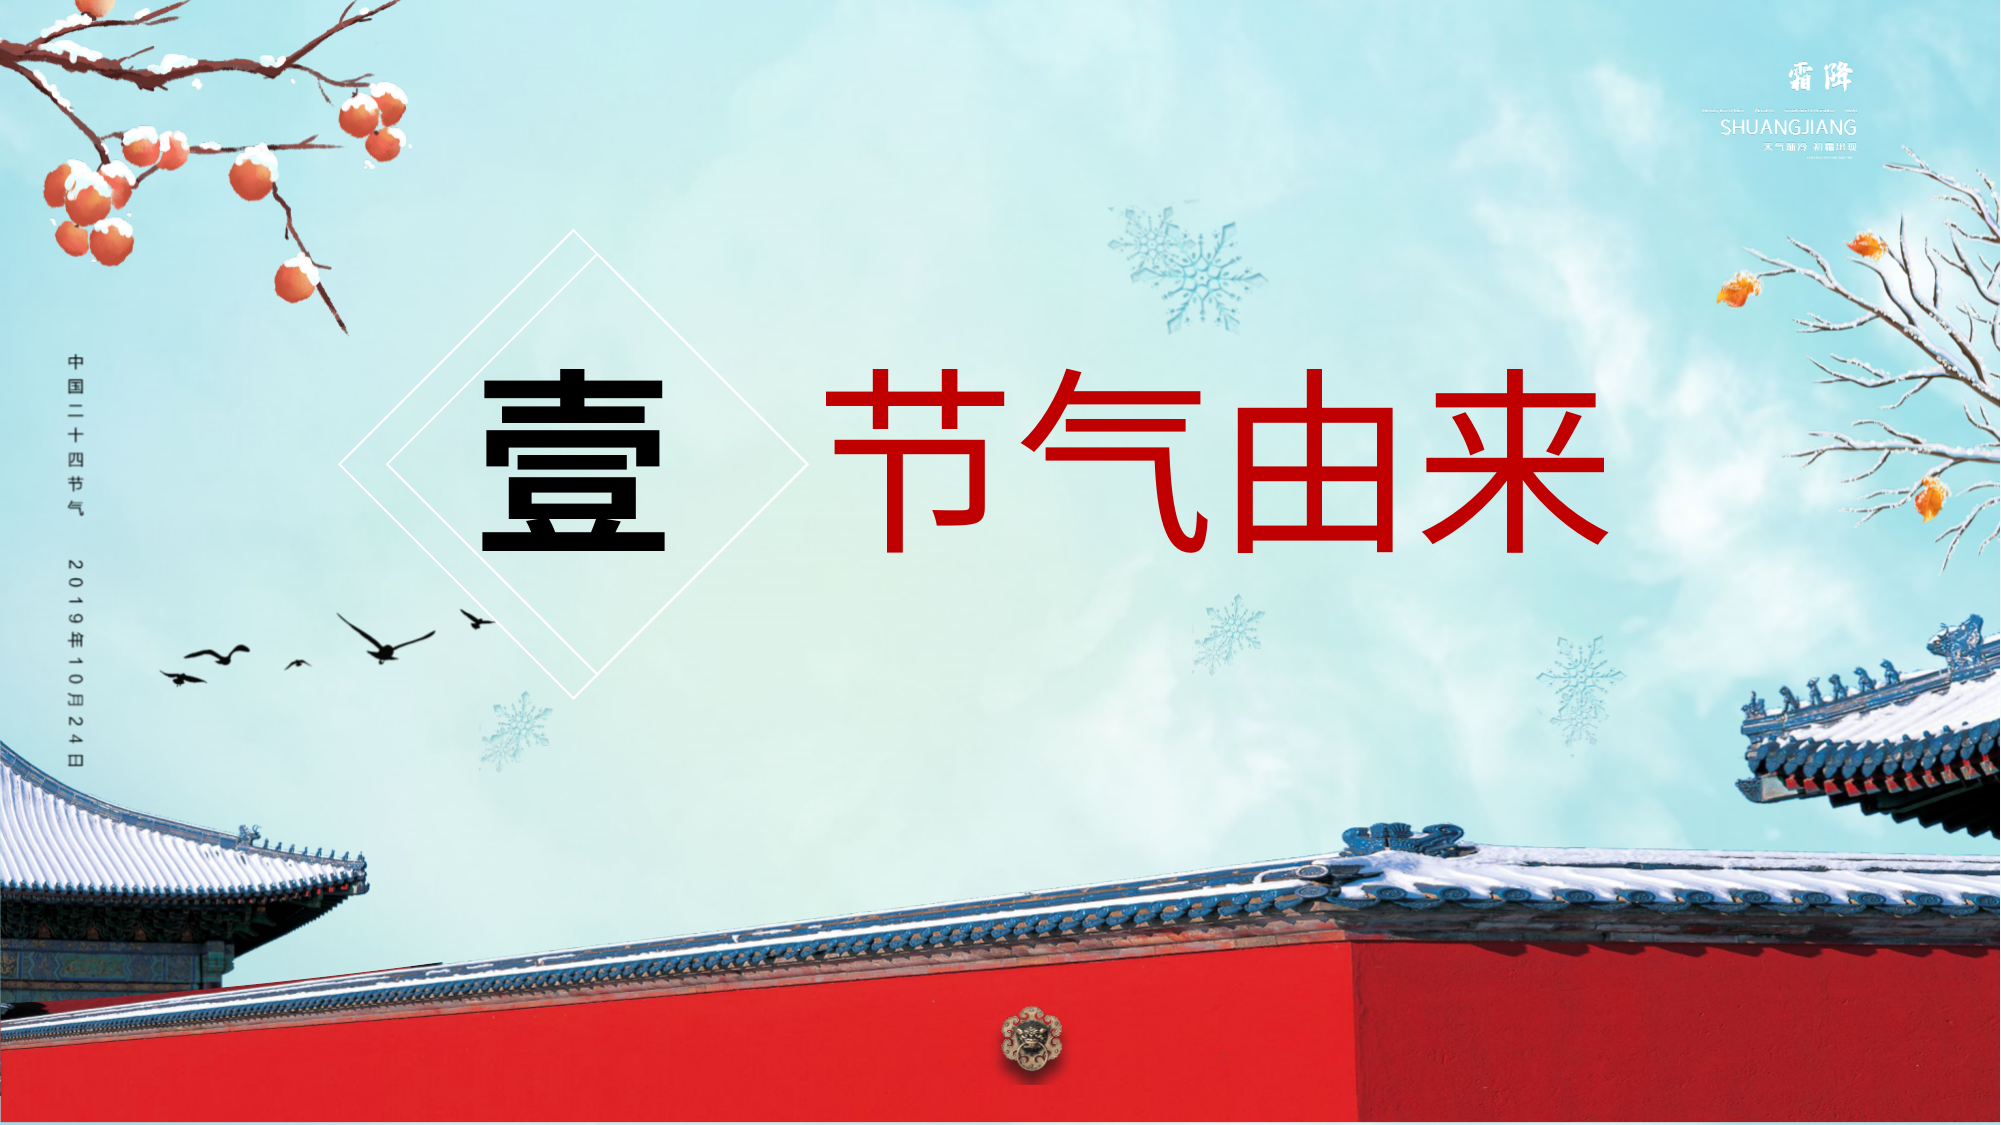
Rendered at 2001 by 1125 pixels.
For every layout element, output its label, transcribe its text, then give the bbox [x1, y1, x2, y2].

picture [0, 0, 2001, 1125]
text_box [339, 230, 808, 699]
text_box 节气由来 [808, 330, 1631, 585]
